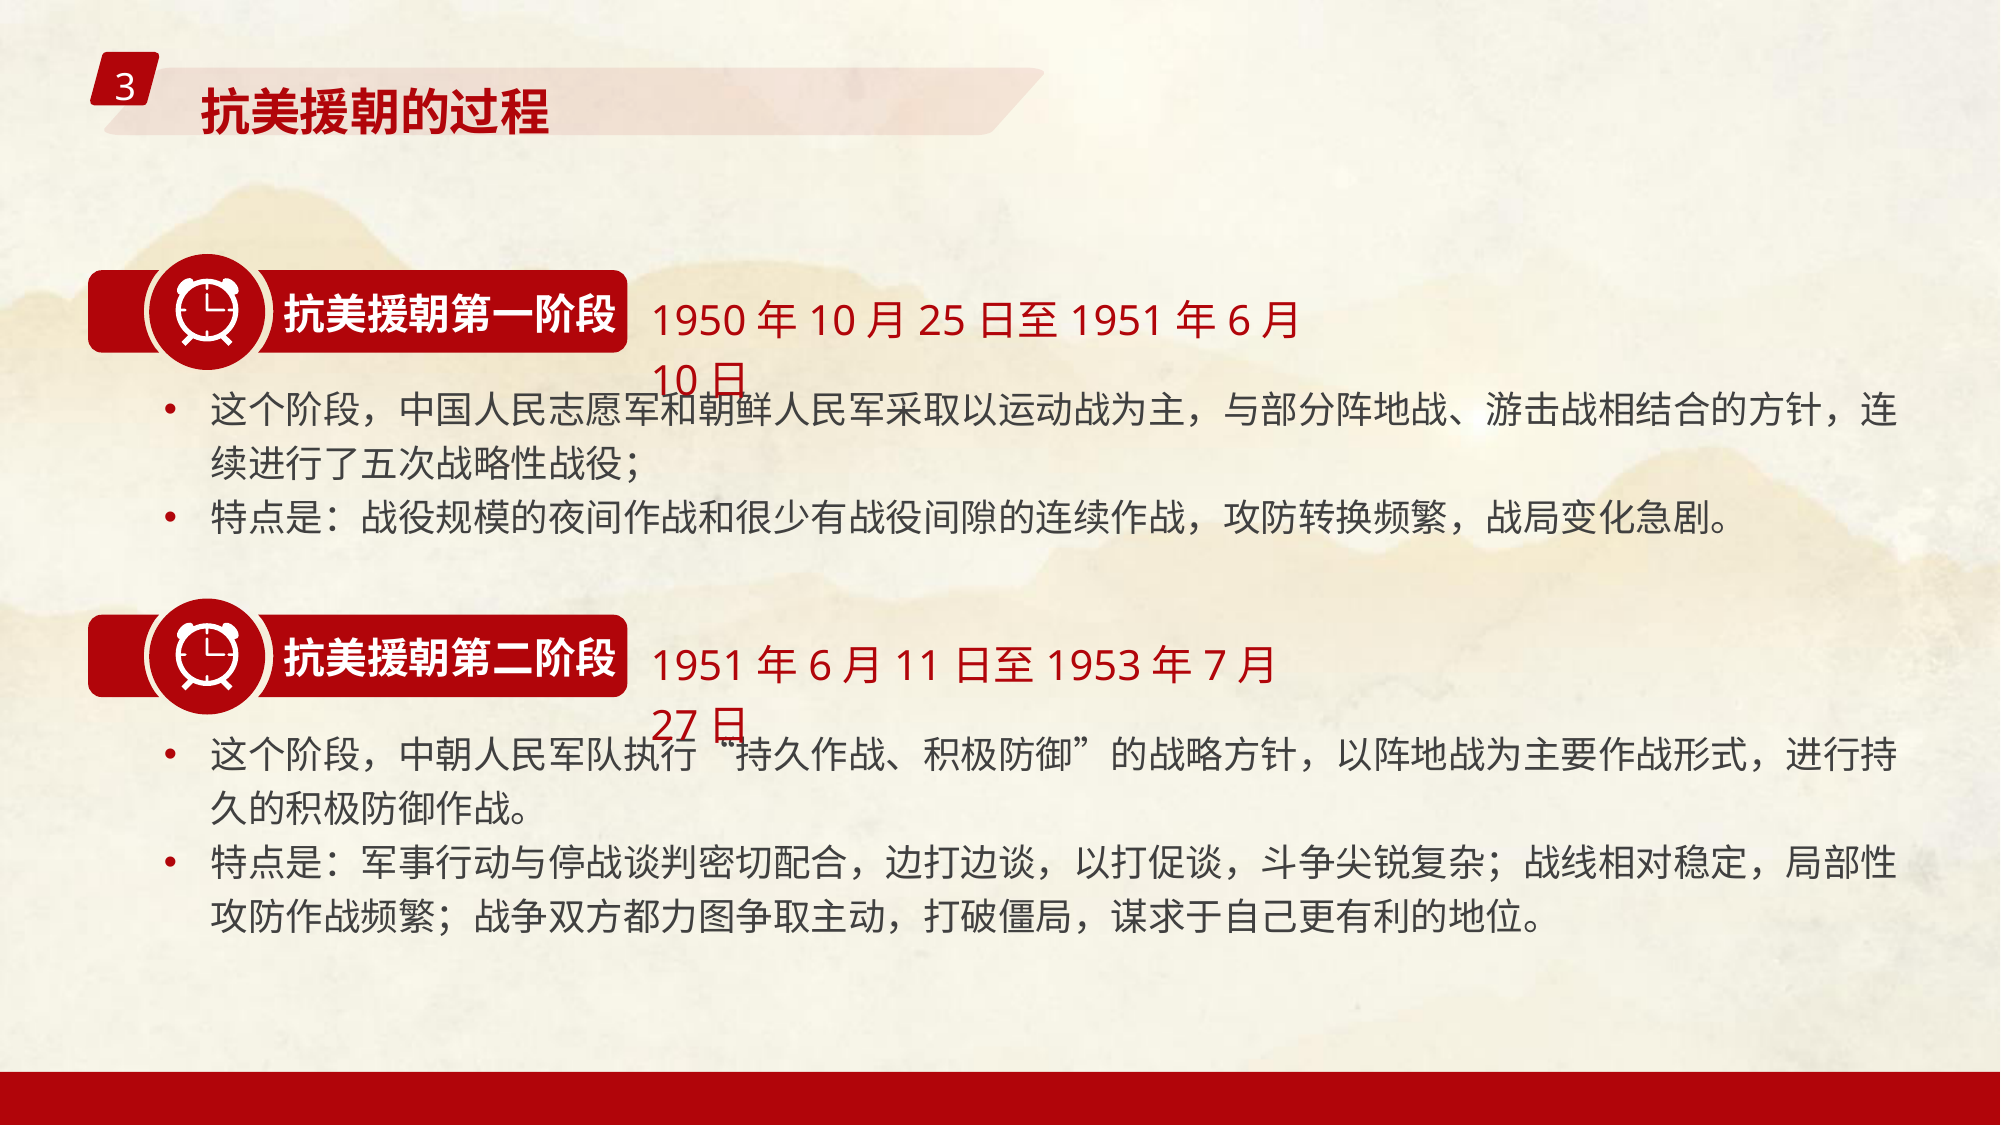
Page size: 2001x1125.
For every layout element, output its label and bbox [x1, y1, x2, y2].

text_box [89, 46, 1045, 140]
text_box [88, 598, 1916, 944]
picture [0, 0, 2001, 1125]
text_box [88, 253, 1916, 545]
